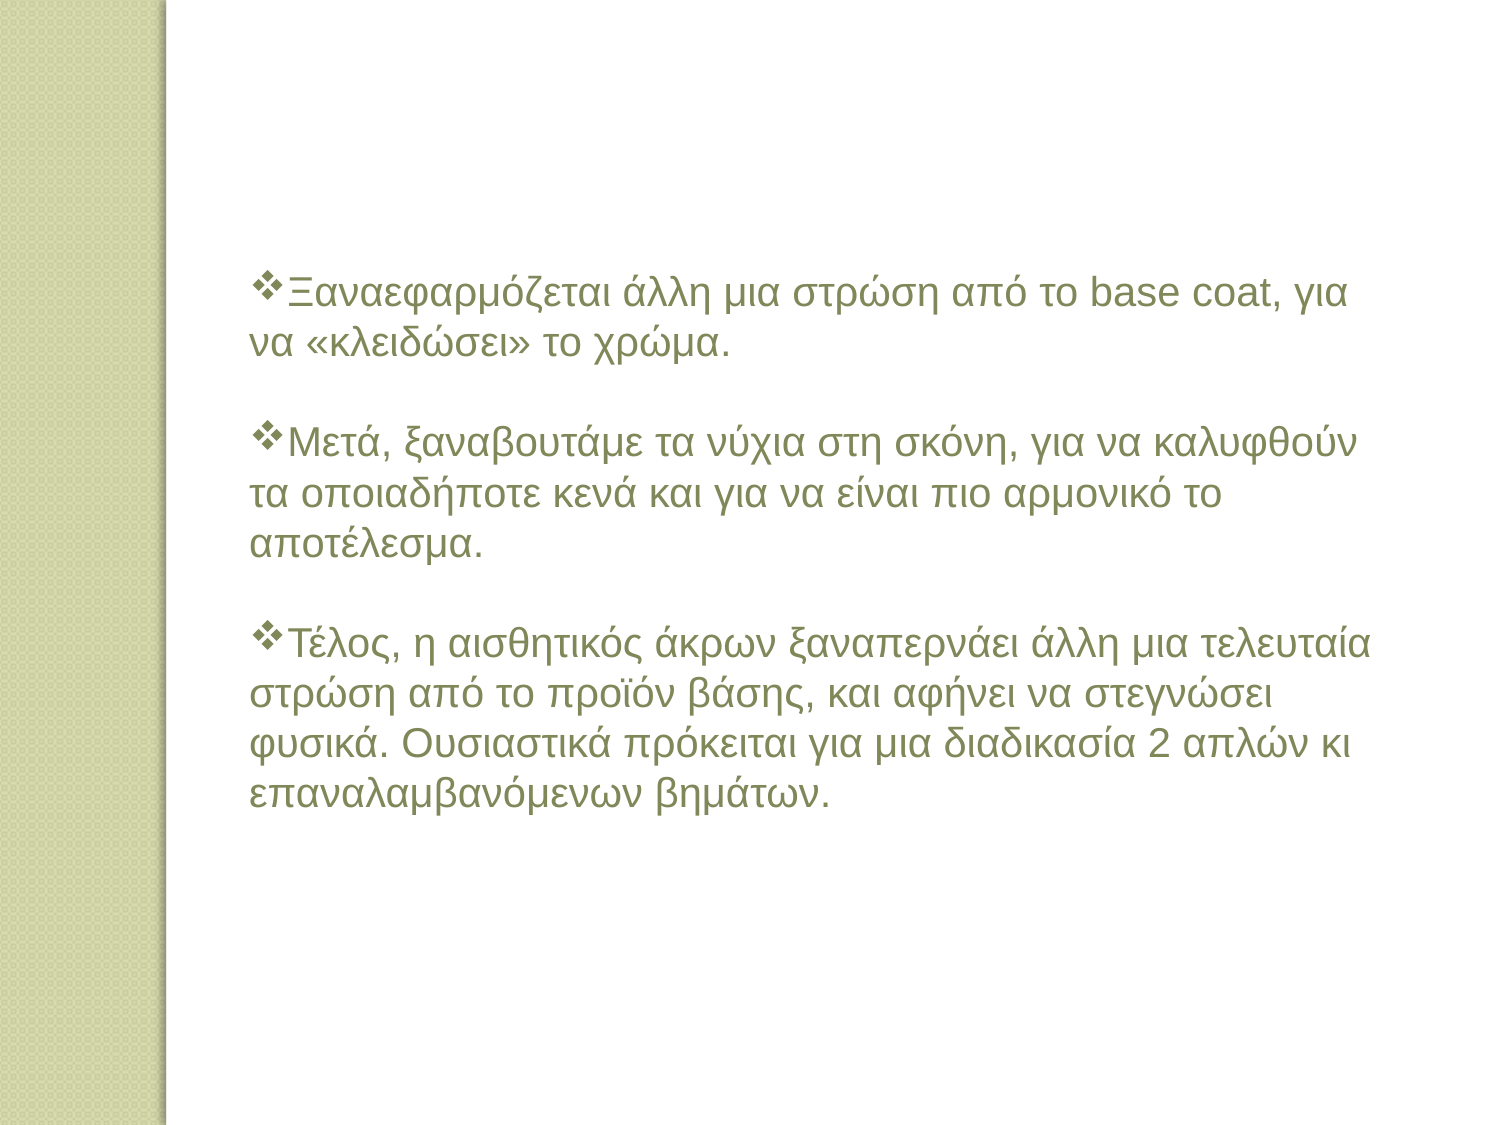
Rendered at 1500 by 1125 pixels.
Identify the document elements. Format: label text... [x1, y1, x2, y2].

text_box Ξαναεφαρμόζεται άλλη μια στρώση από το base coat, για να «κλειδώσει» το χρώμα. Μετά, ξαναβουτάμε τα νύχια στη σκόνη, για να καλυφθούν τα οποιαδήποτε κενά και για να είναι πιο αρμονικό το αποτέλεσμα. Τέλος, η αισθητικός άκρων ξαναπερνάει άλλη μια τελευταία στρώση από το προϊόν βάσης, και αφήνει να στεγνώσει φυσικά. Ουσιαστικά πρόκειται για μια διαδικασία 2 απλών κι επαναλαμβανόμενων βημάτων. [234, 257, 1418, 823]
